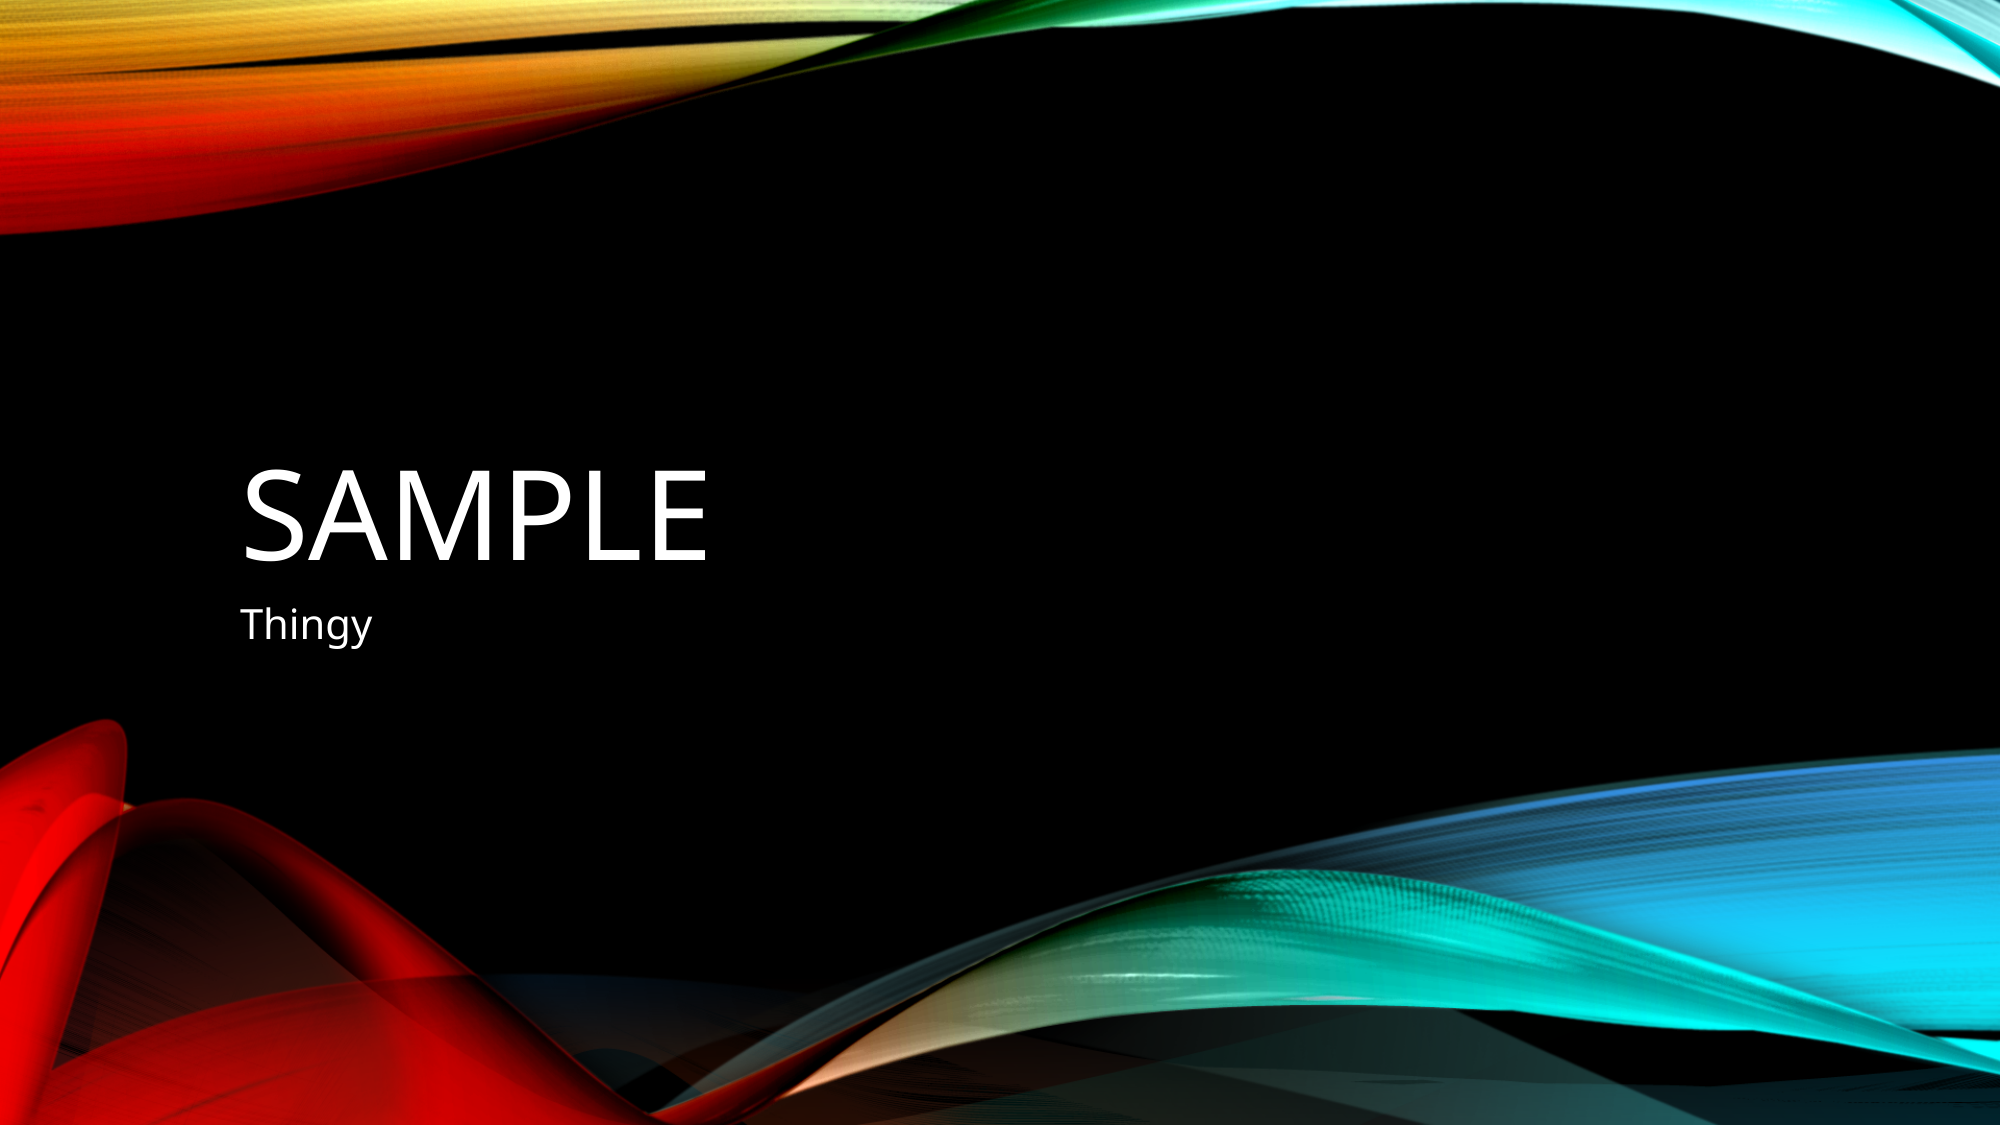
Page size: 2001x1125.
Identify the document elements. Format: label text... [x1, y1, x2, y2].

subtitle Thingy [225, 595, 1775, 709]
title Sample [225, 295, 1775, 595]
picture [0, 0, 2000, 237]
picture [0, 717, 2000, 1125]
